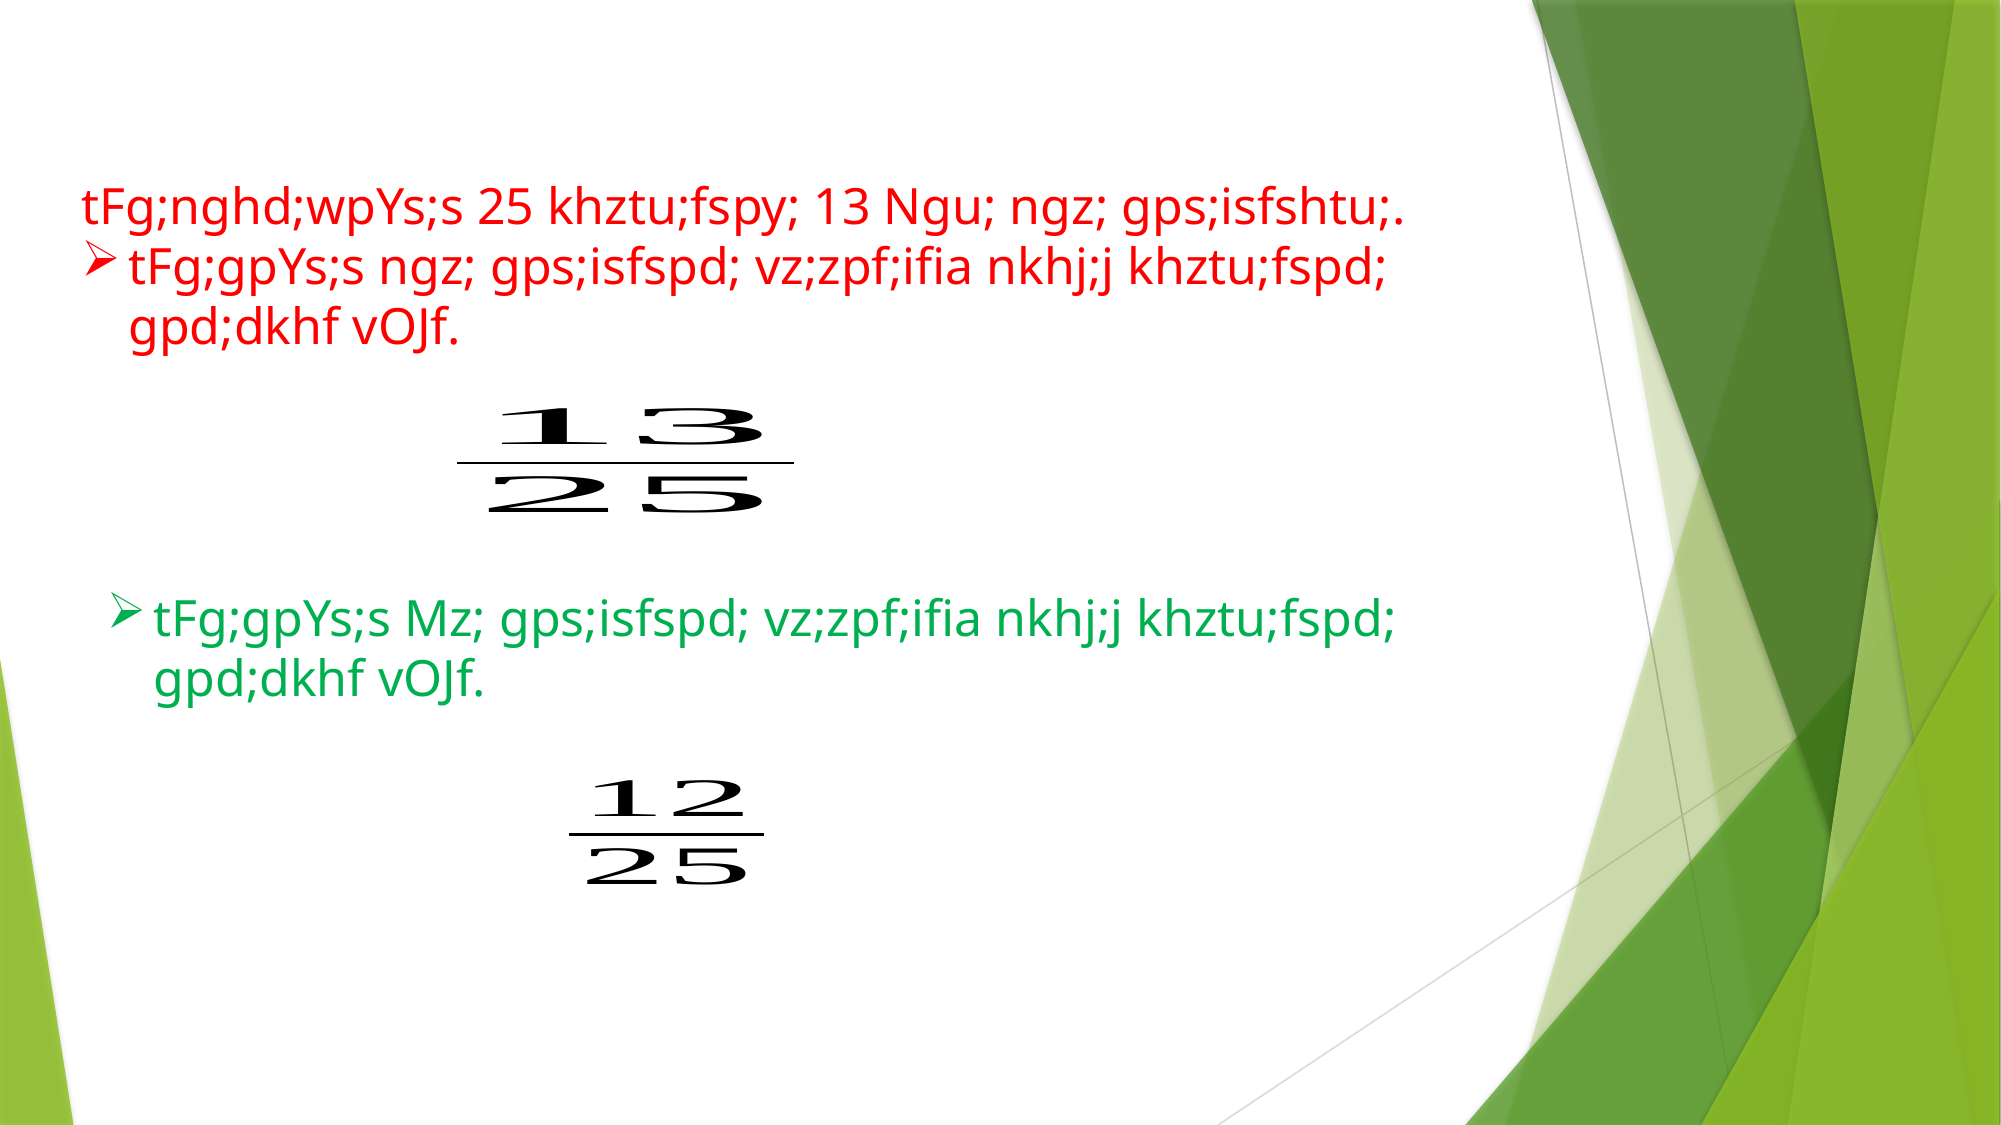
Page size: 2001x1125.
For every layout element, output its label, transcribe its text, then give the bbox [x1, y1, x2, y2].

text_box tFg;gpYs;s Mz; gps;isfspd; vz;zpf;ifia nkhj;j khztu;fspd; gpd;dkhf vOJf. [92, 578, 1519, 714]
text_box tFg;nghd;wpYs;s 25 khztu;fspy; 13 Ngu; ngz; gps;isfshtu;. tFg;gpYs;s ngz; gps;isfspd; vz;zpf;ifia nkhj;j khztu;fspd; gpd;dkhf vOJf. [66, 167, 1544, 363]
